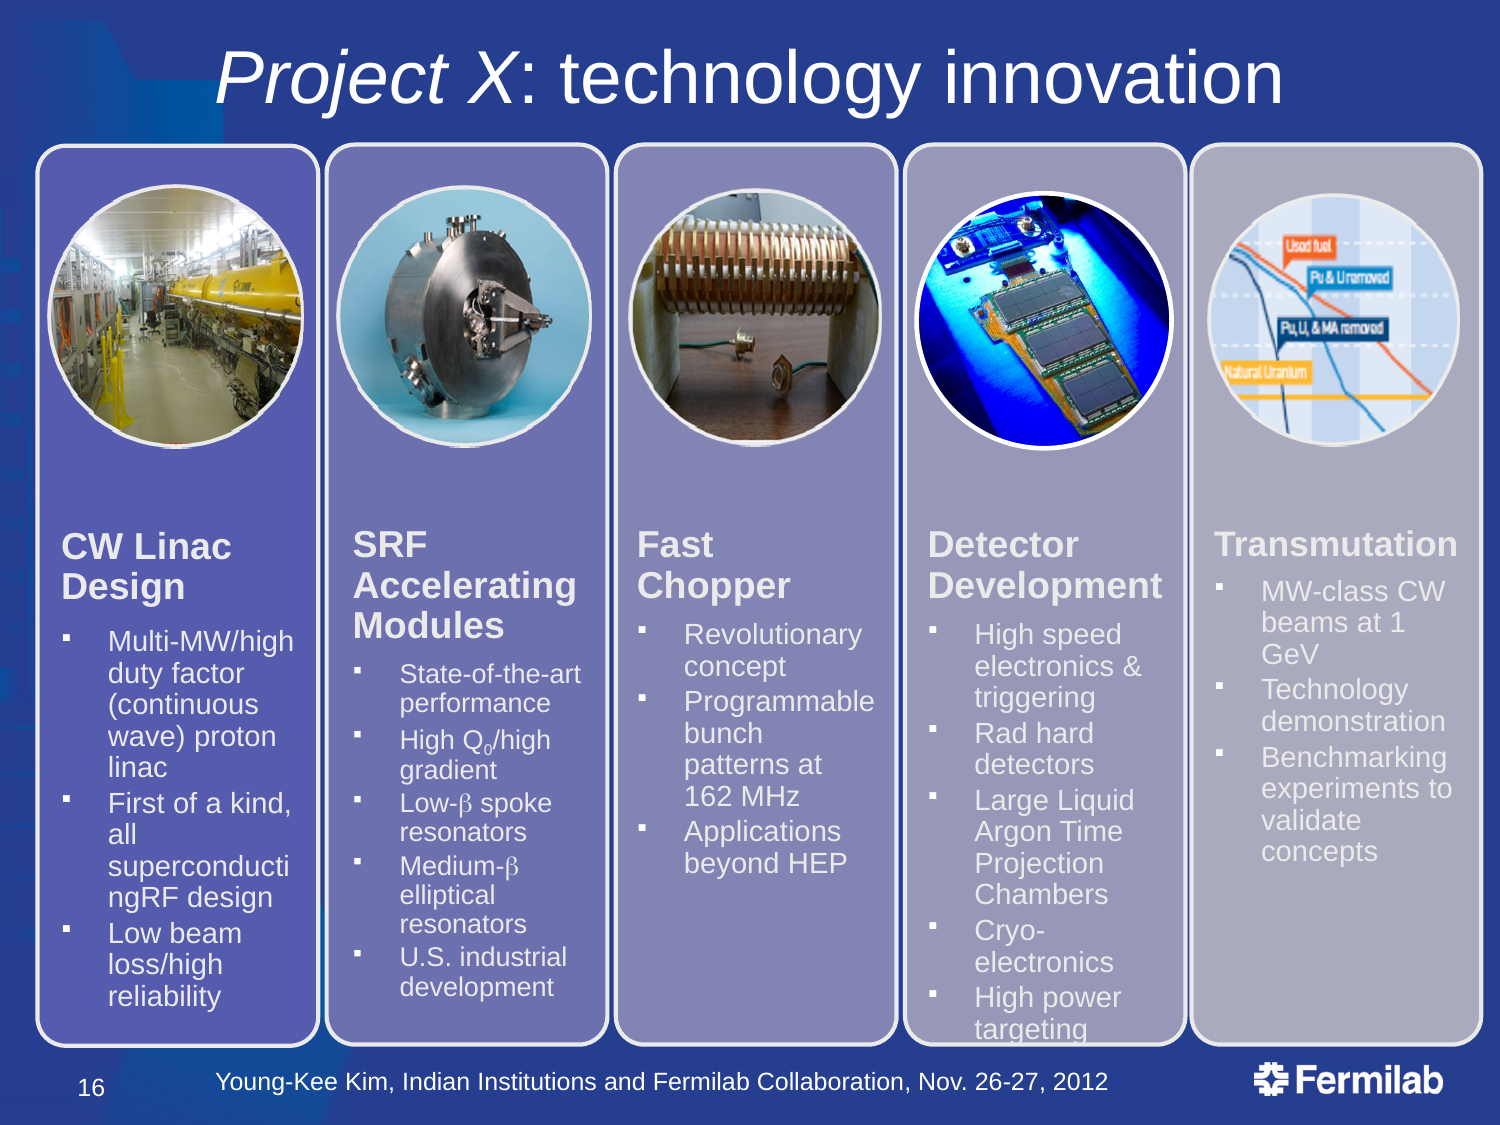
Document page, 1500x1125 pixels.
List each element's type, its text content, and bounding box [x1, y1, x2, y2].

title Project X: technology innovation [0, 0, 1500, 147]
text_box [37, 144, 1482, 1046]
picture [1206, 193, 1460, 447]
slide_number 16 [62, 1055, 376, 1110]
picture [628, 188, 882, 447]
footer Young-Kee Kim, Indian Institutions and Fermilab Collaboration, Nov. 26-27, 2012 [376, 1055, 1276, 1104]
picture [47, 184, 304, 449]
picture [335, 185, 592, 448]
picture [916, 193, 1172, 449]
picture [0, 147, 1500, 1125]
